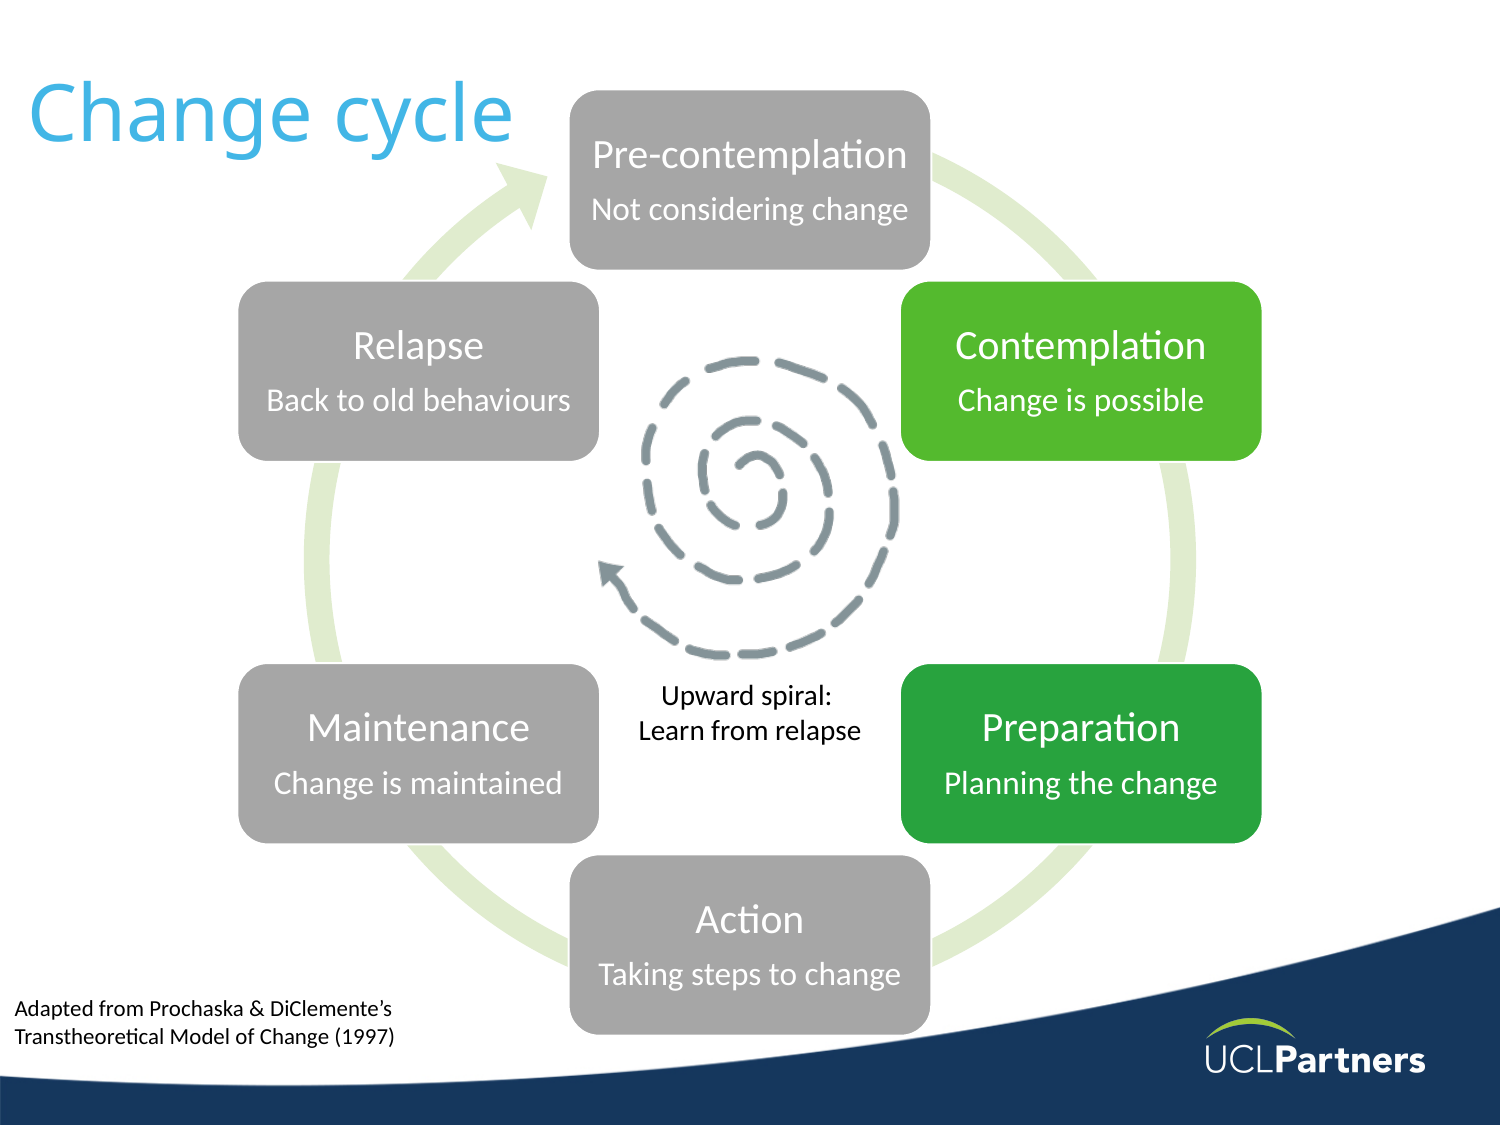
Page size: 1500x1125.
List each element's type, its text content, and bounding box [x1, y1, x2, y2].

text_box Relapse Back to old behaviours [236, 279, 602, 463]
text_box Preparation Planning the change [898, 662, 1264, 846]
text_box Adapted from Prochaska & DiClemente’s Transtheoretical Model of Change (1997) [0, 986, 545, 1057]
text_box [407, 846, 567, 967]
text_box Upward spiral: Learn from relapse [544, 669, 956, 754]
title Change cycle [12, 65, 1198, 221]
text_box Pre-contemplation Not considering change [567, 88, 933, 272]
text_box [933, 152, 1097, 279]
text_box [303, 463, 343, 662]
text_box [1157, 463, 1197, 662]
text_box Action Taking steps to change [567, 853, 933, 1037]
text_box [933, 846, 1093, 967]
picture [0, 0, 1500, 1125]
text_box [403, 162, 548, 279]
text_box Maintenance Change is maintained [236, 662, 602, 846]
text_box Contemplation Change is possible [898, 279, 1264, 463]
